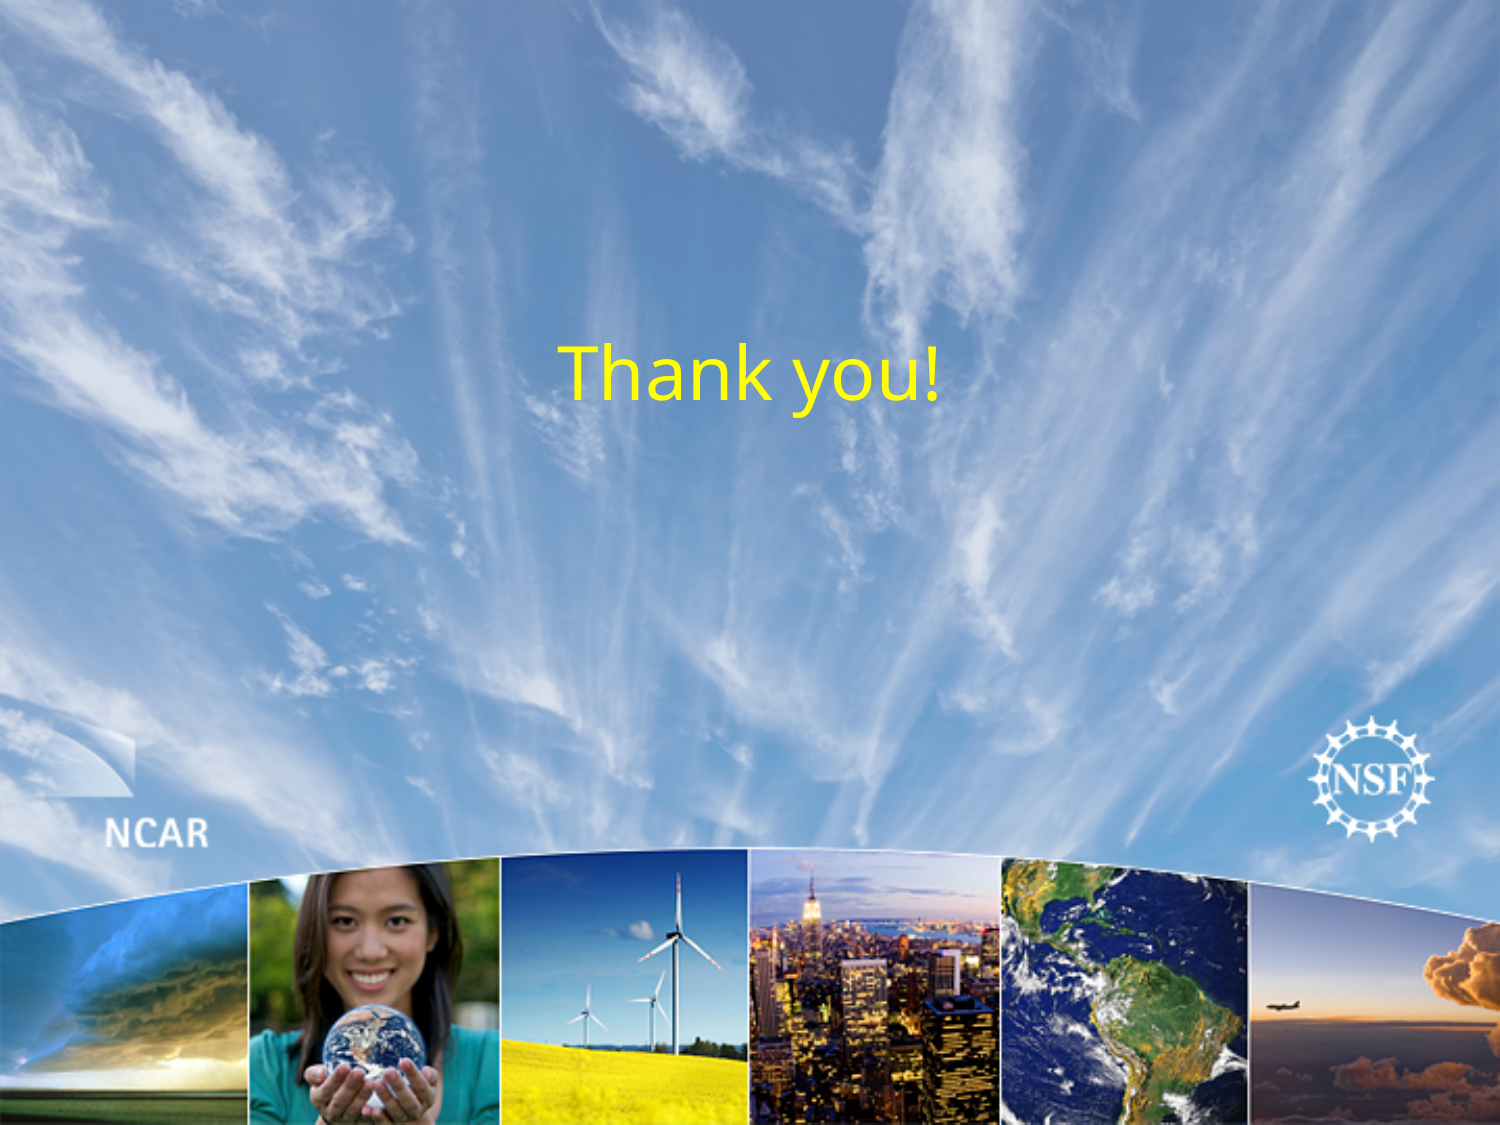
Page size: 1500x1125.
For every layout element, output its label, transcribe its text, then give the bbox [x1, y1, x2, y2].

title Thank you! [112, 249, 1388, 492]
picture [0, 0, 1500, 1125]
